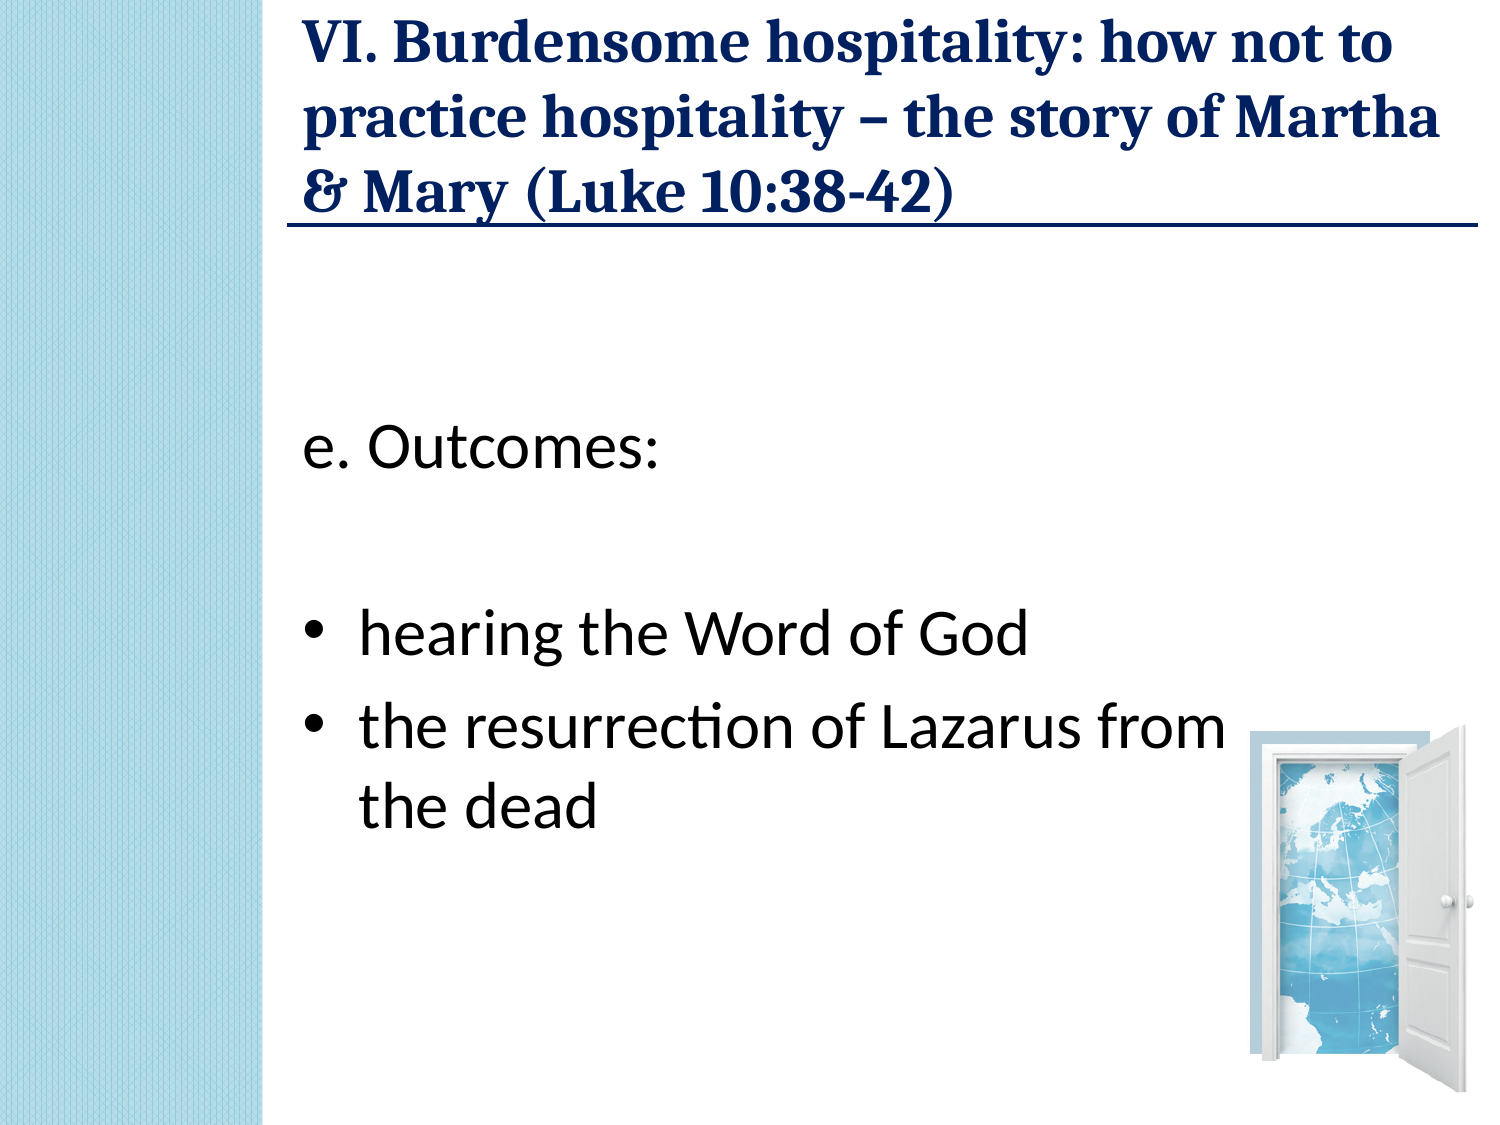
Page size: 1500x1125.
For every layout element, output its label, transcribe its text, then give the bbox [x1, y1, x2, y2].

list e. Outcomes: hearing the Word of God the resurrection of Lazarus from the dead [287, 237, 1325, 1100]
picture [1237, 716, 1479, 1104]
title VI. Burdensome hospitality: how not to practice hospitality – the story of Martha & Mary (Luke 10:38-42) [287, 12, 1488, 213]
